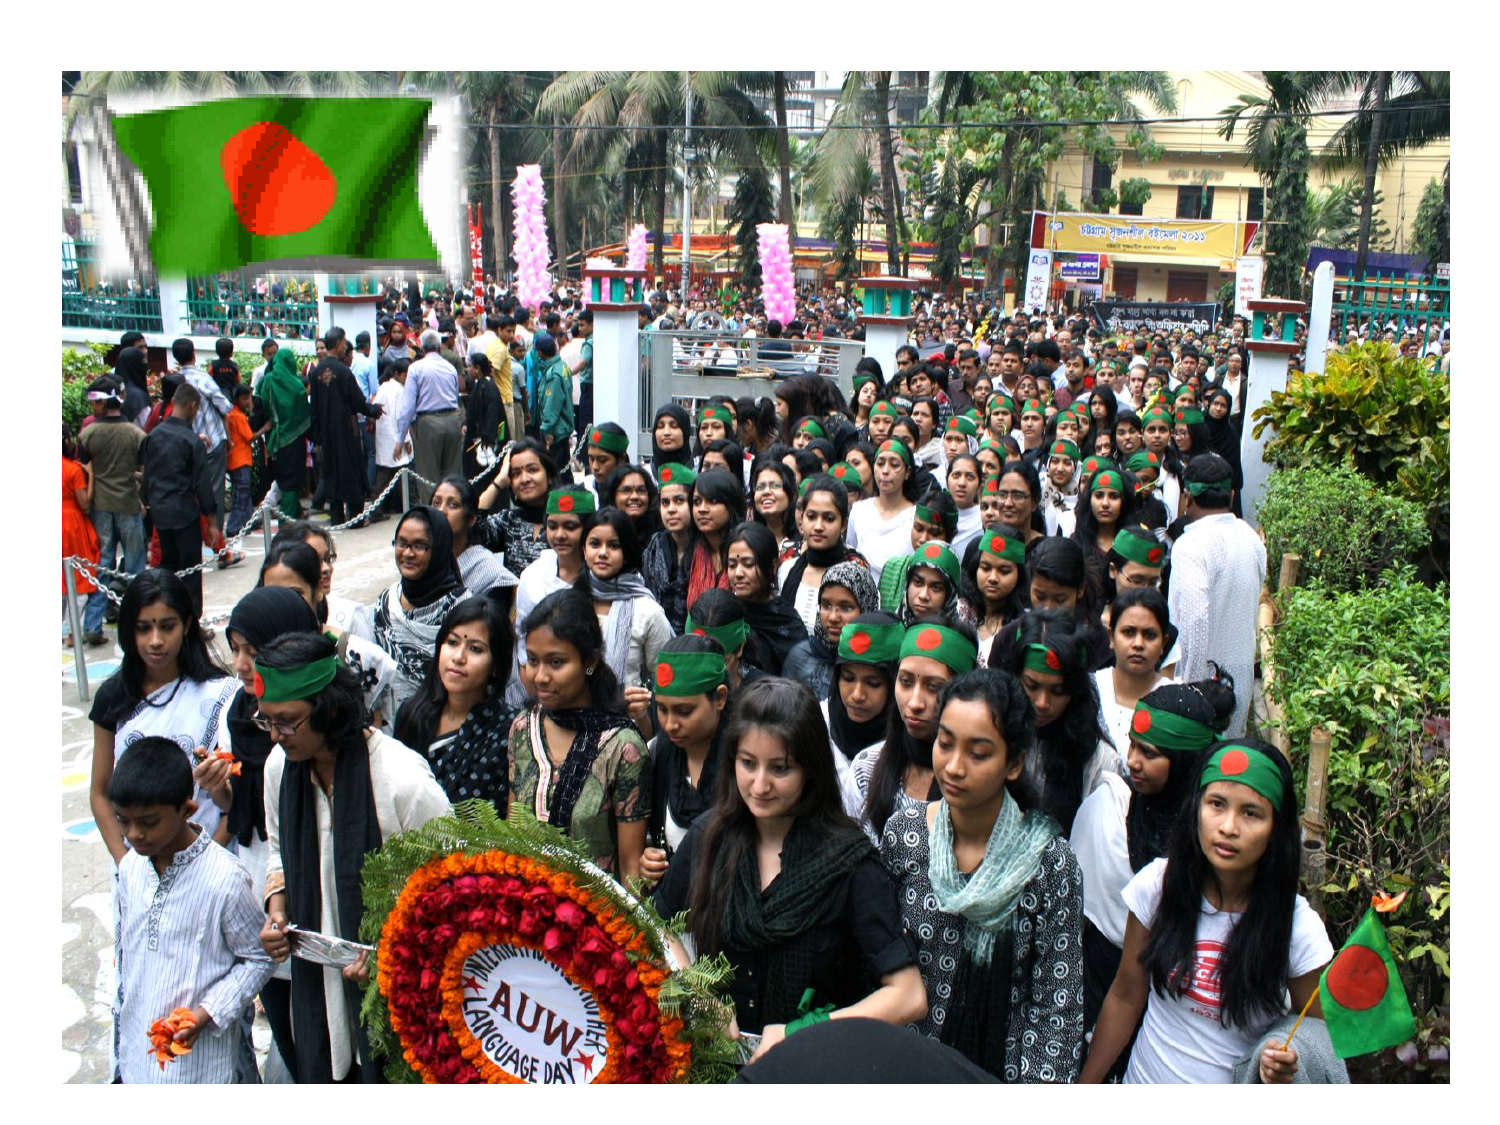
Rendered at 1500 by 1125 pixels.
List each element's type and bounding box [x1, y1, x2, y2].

picture [62, 70, 1451, 1084]
